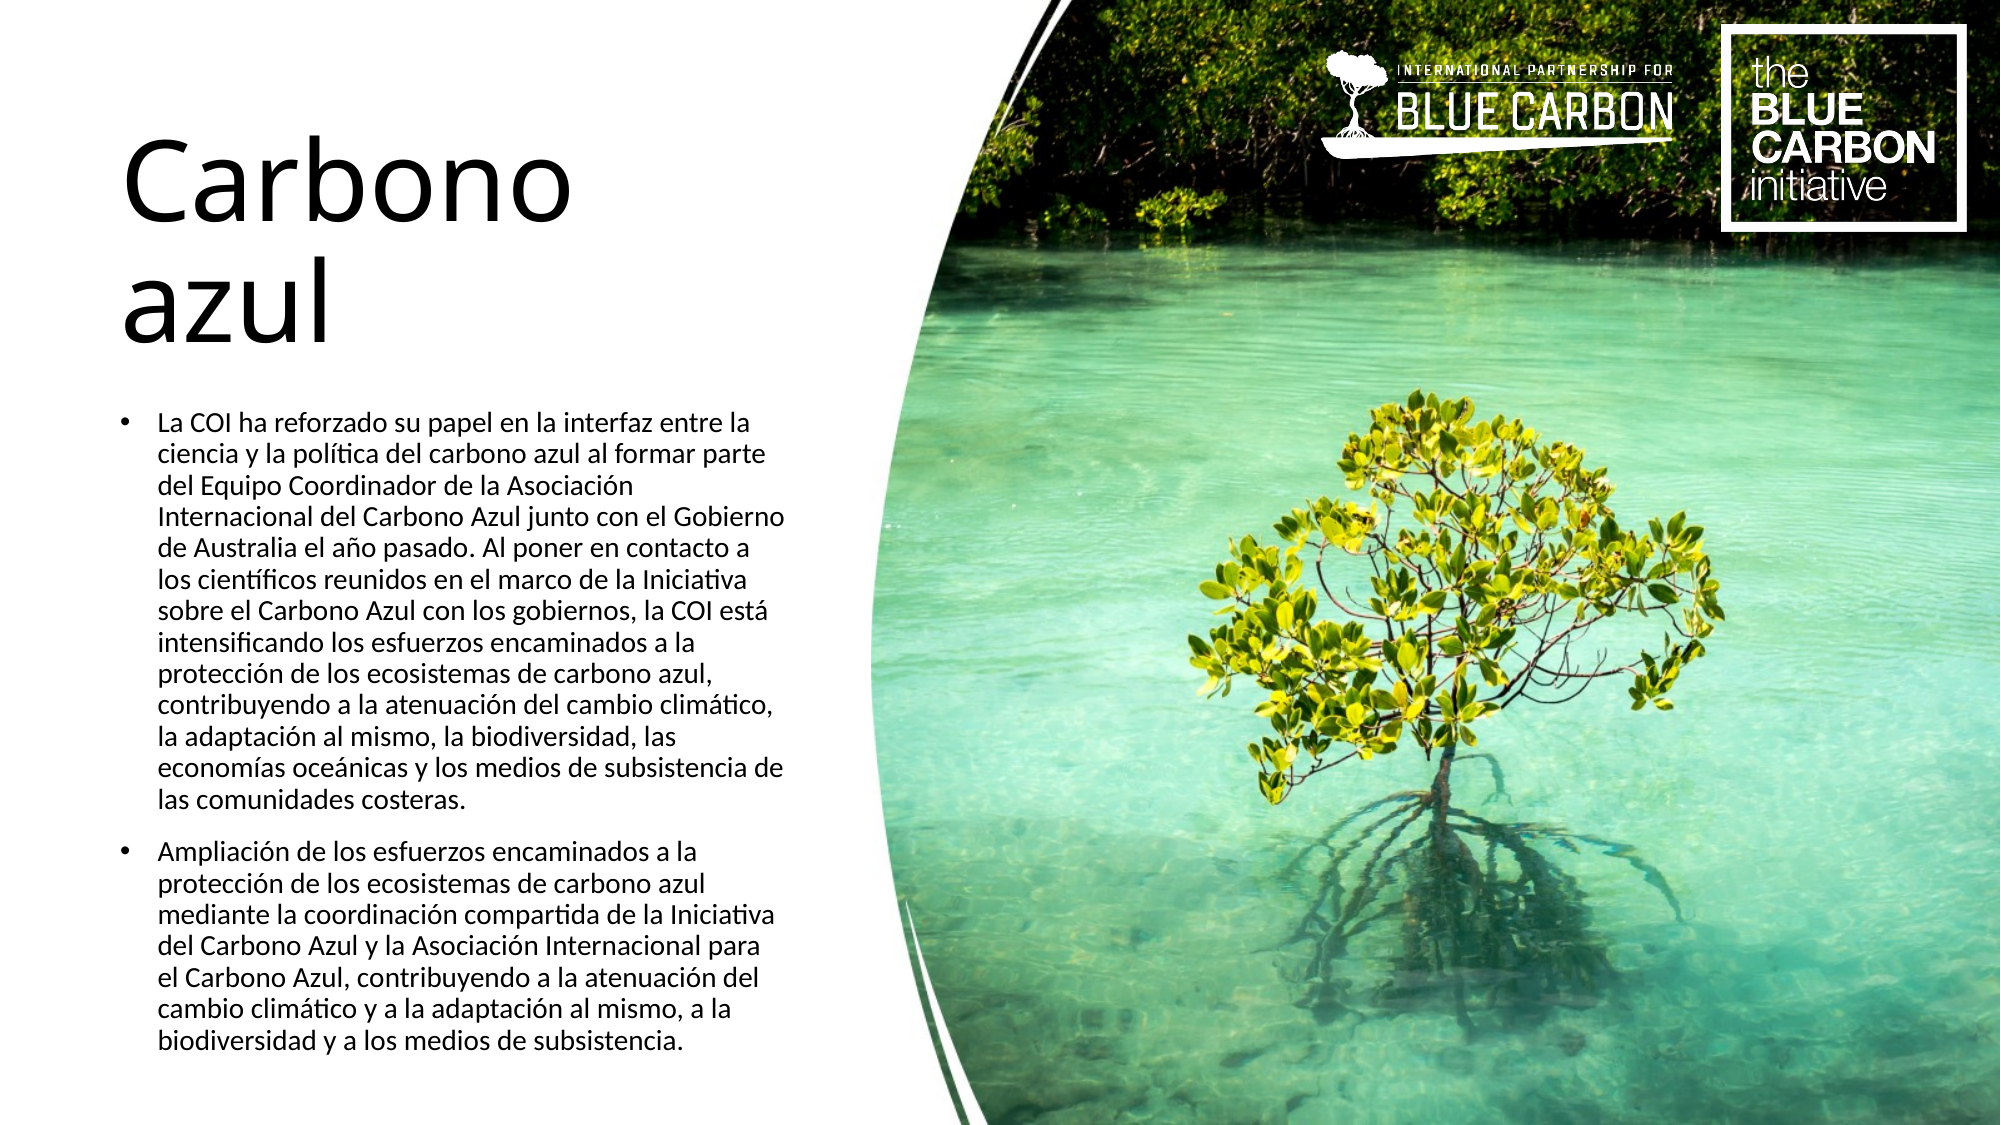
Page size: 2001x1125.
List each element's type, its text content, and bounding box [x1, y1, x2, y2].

list La COI ha reforzado su papel en la interfaz entre la ciencia y la política del carbono azul al formar parte del Equipo Coordinador de la Asociación Internacional del Carbono Azul junto con el Gobierno de Australia el año pasado. Al poner en contacto a los científicos reunidos en el marco de la Iniciativa sobre el Carbono Azul con los gobiernos, la COI está intensificando los esfuerzos encaminados a la protección de los ecosistemas de carbono azul, contribuyendo a la atenuación del cambio climático, la adaptación al mismo, la biodiversidad, las economías oceánicas y los medios de subsistencia de las comunidades costeras. Ampliación de los esfuerzos encaminados a la protección de los ecosistemas de carbono azul mediante la coordinación compartida de la Iniciativa del Carbono Azul y la Asociación Internacional para el Carbono Azul, contribuyendo a la atenuación del cambio climático y a la adaptación al mismo, a la biodiversidad y a los medios de subsistencia. [105, 399, 802, 945]
title Carbono azul [105, 53, 822, 375]
picture [871, 0, 2000, 1125]
